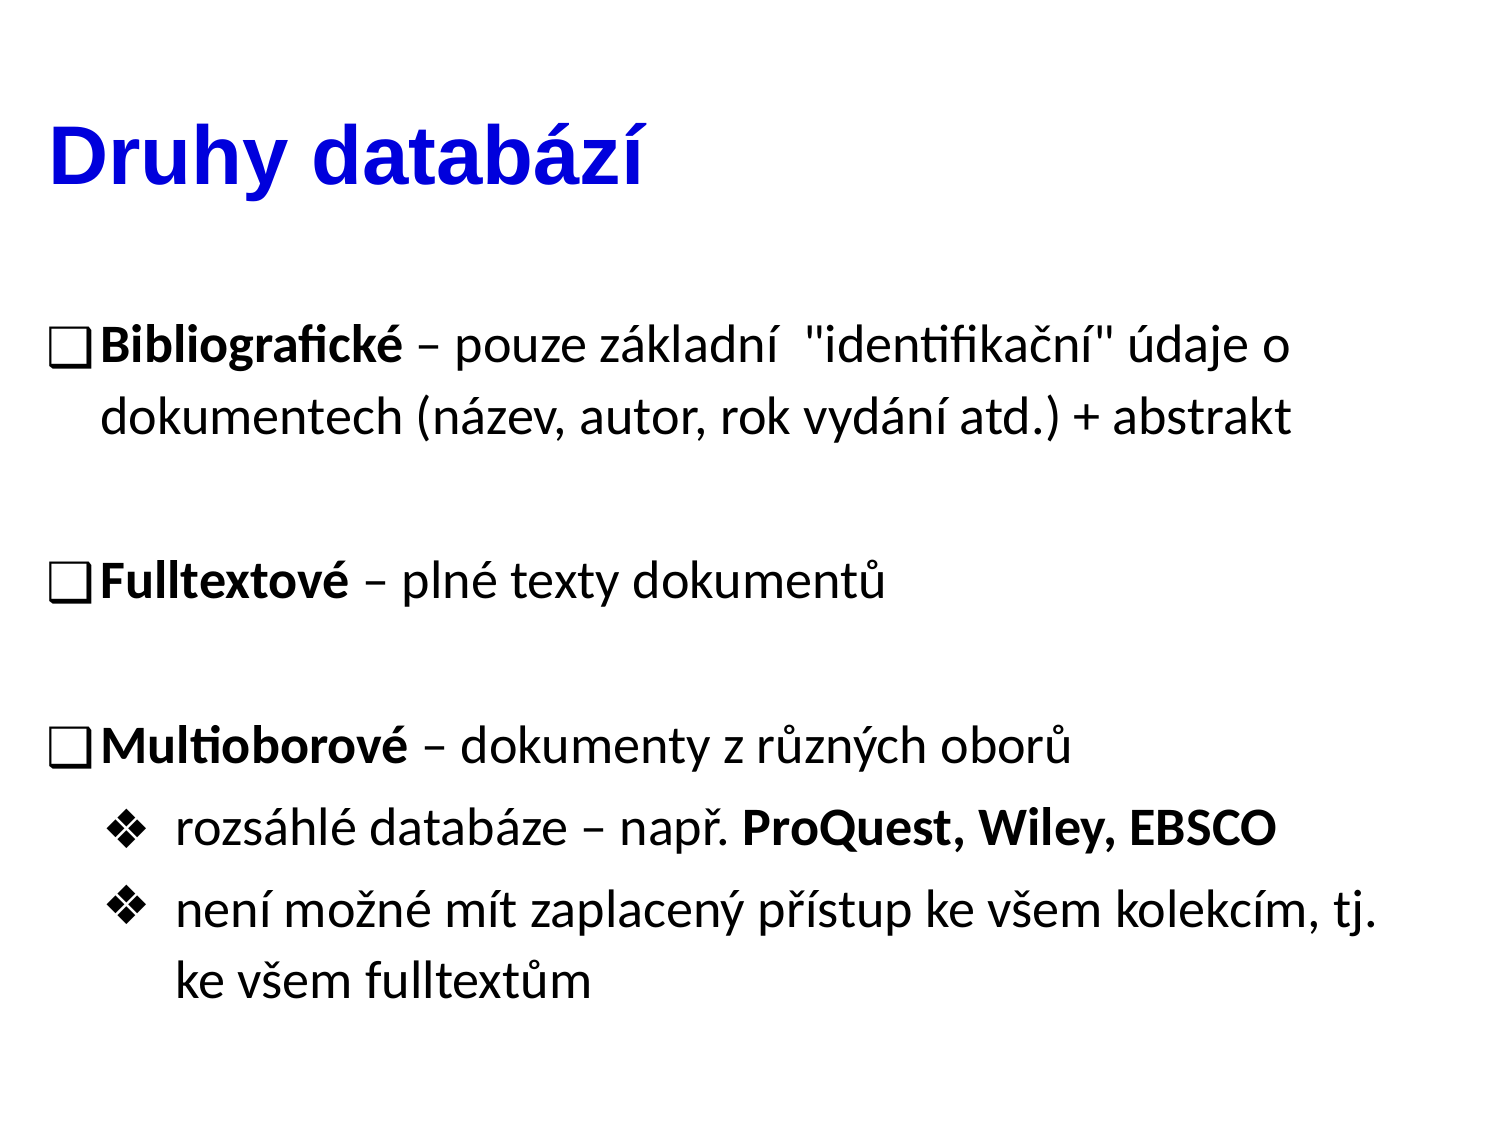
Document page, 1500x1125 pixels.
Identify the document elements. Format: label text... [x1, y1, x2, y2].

title Druhy databází [48, 105, 1343, 218]
text_box Bibliografické – pouze základní "identifikační" údaje o dokumentech (název, autor, rok vydání atd.) + abstrakt Fulltextové – plné texty dokumentů Multioborové – dokumenty z různých oborů rozsáhlé databáze – např. ProQuest, Wiley, EBSCO není možné mít zaplacený přístup ke všem kolekcím, tj. ke všem fulltextům [29, 287, 1423, 1066]
